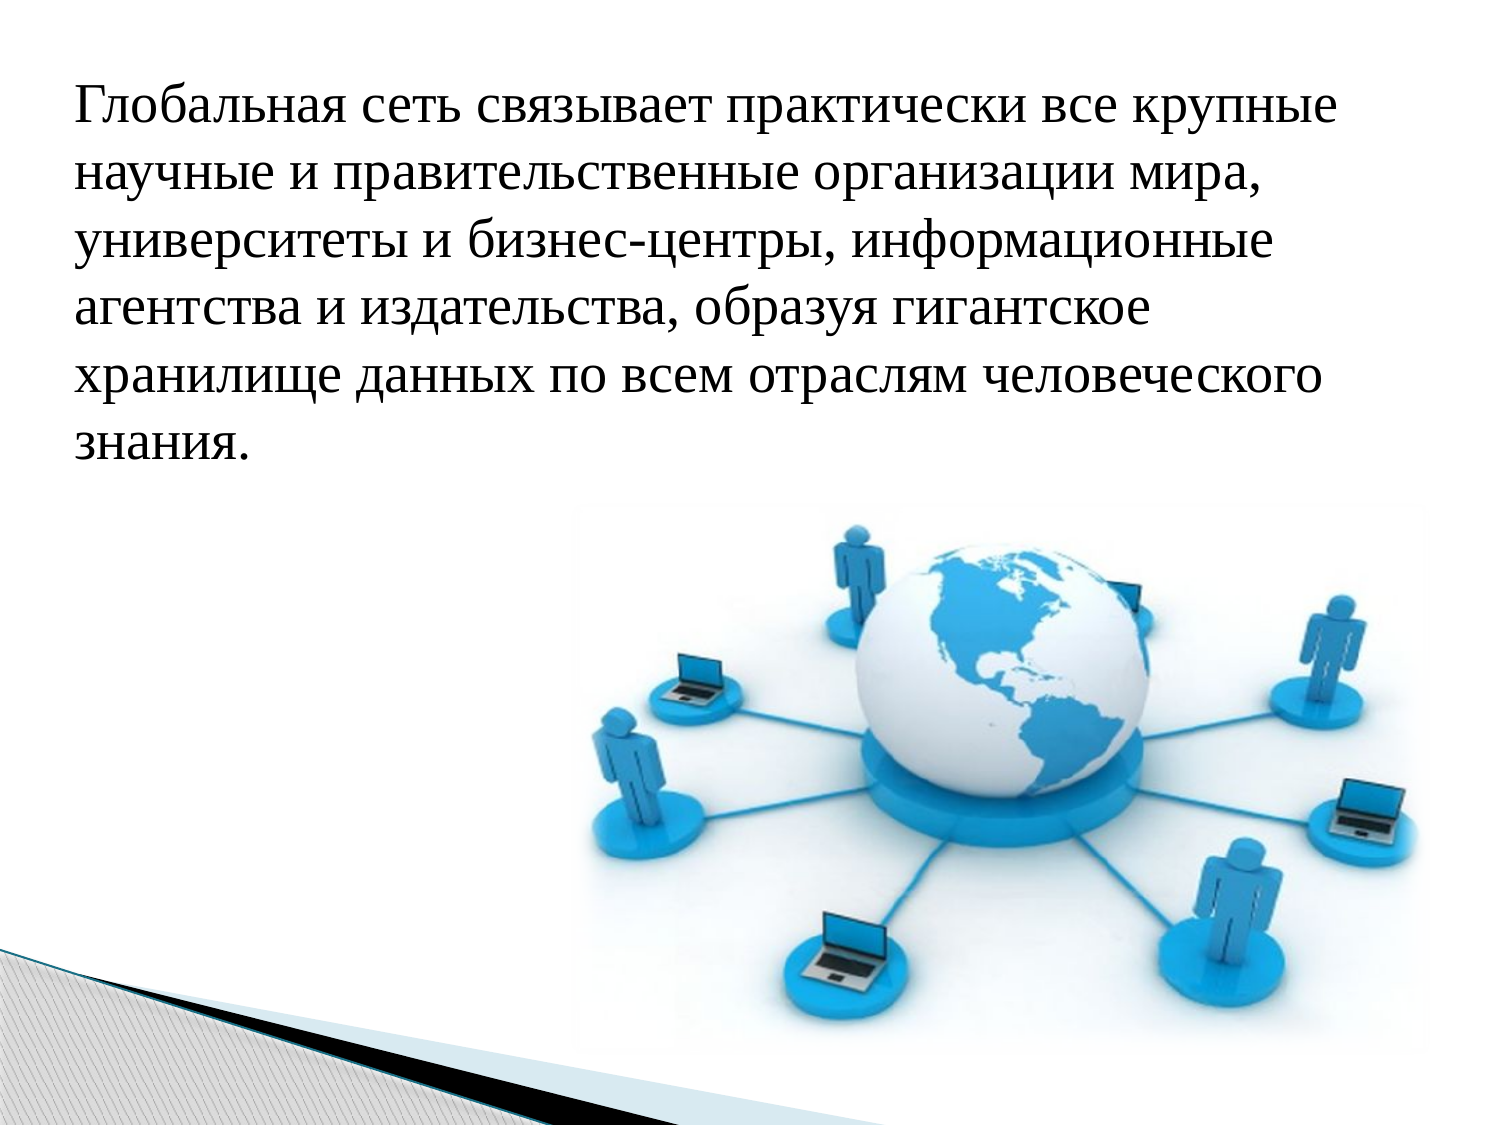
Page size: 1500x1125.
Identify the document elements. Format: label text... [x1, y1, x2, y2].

list Глобальная сеть связывает практически все крупные научные и правительственные организации мира, университеты и бизнес-центры, информационные агентства и издательства, образуя гигантское хранилище данных по всем отраслям человеческого знания. [0, 58, 1402, 1020]
picture [570, 503, 1430, 1055]
